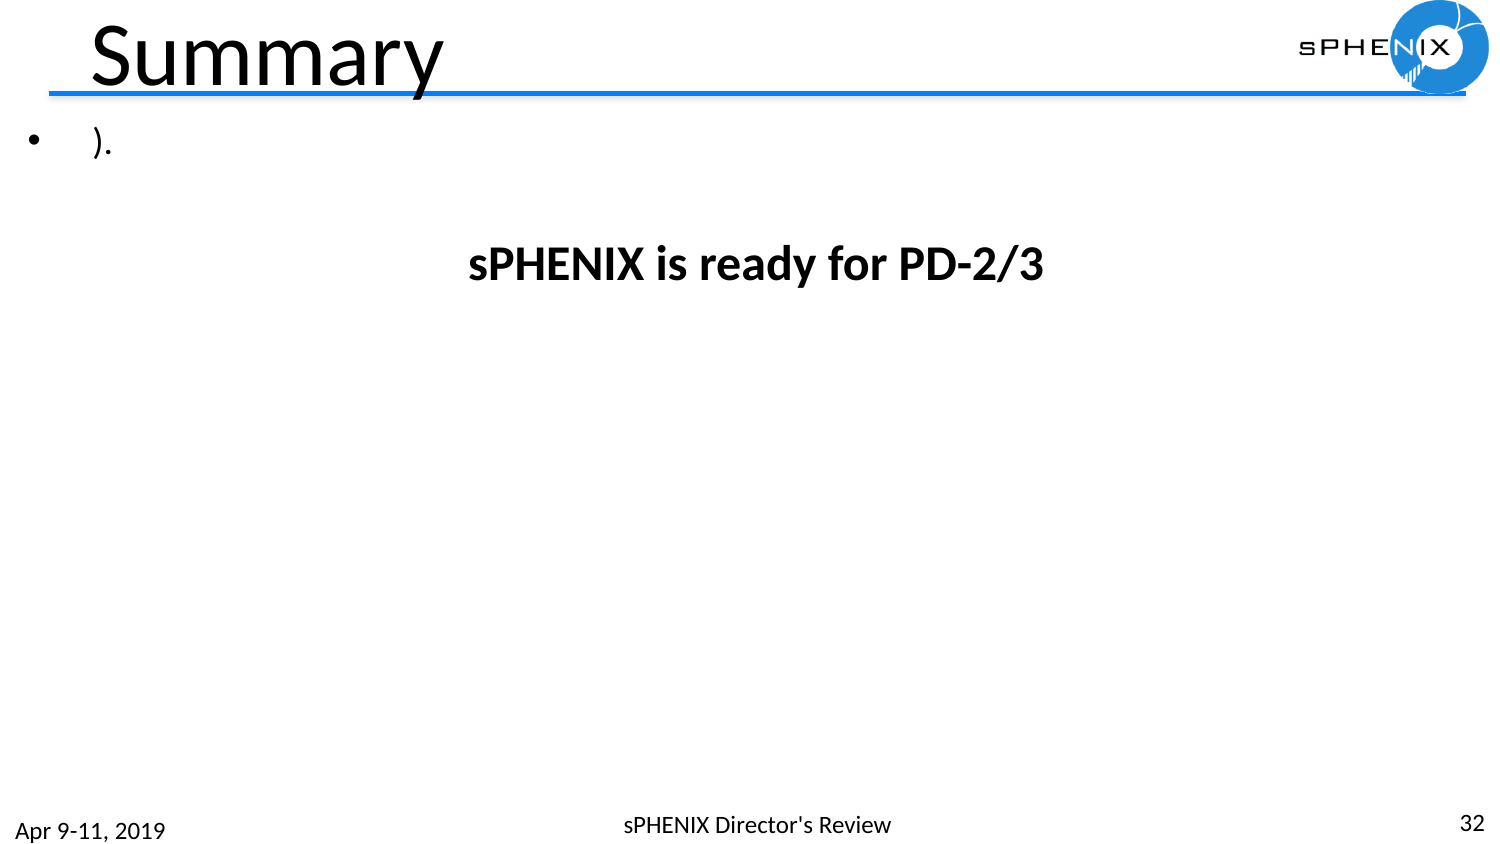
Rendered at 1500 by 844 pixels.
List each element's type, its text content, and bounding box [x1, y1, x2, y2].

list ). sPHENIX is ready for PD-2/3 [12, 109, 1500, 810]
slide_number 32 [1412, 798, 1500, 844]
title Summary [75, 4, 1425, 94]
footer sPHENIX Director's Review [520, 806, 996, 841]
picture [1299, 0, 1489, 94]
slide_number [0, 815, 350, 844]
